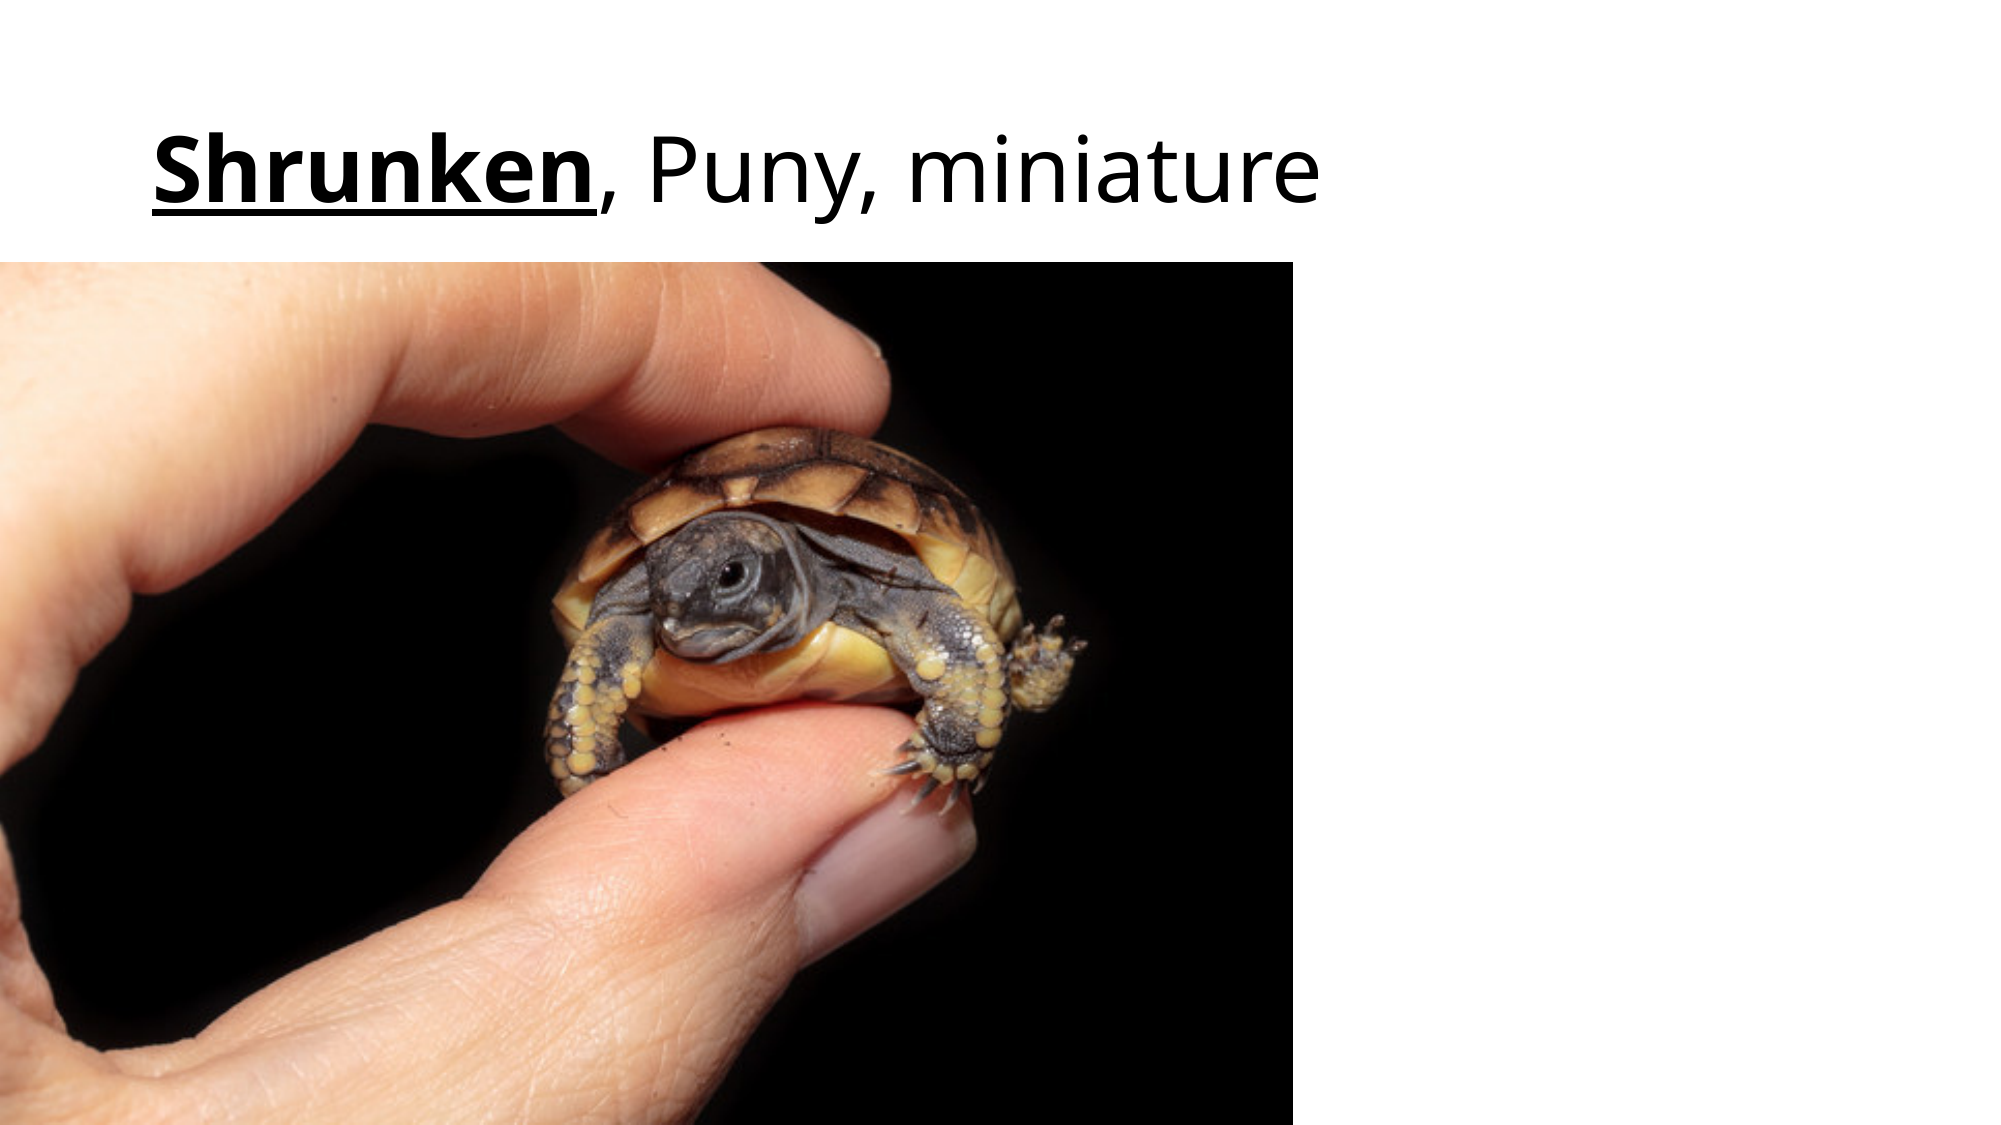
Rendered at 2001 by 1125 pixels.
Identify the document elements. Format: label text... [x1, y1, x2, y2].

picture [0, 262, 1293, 1125]
title Shrunken, Puny, miniature [137, 59, 1863, 278]
